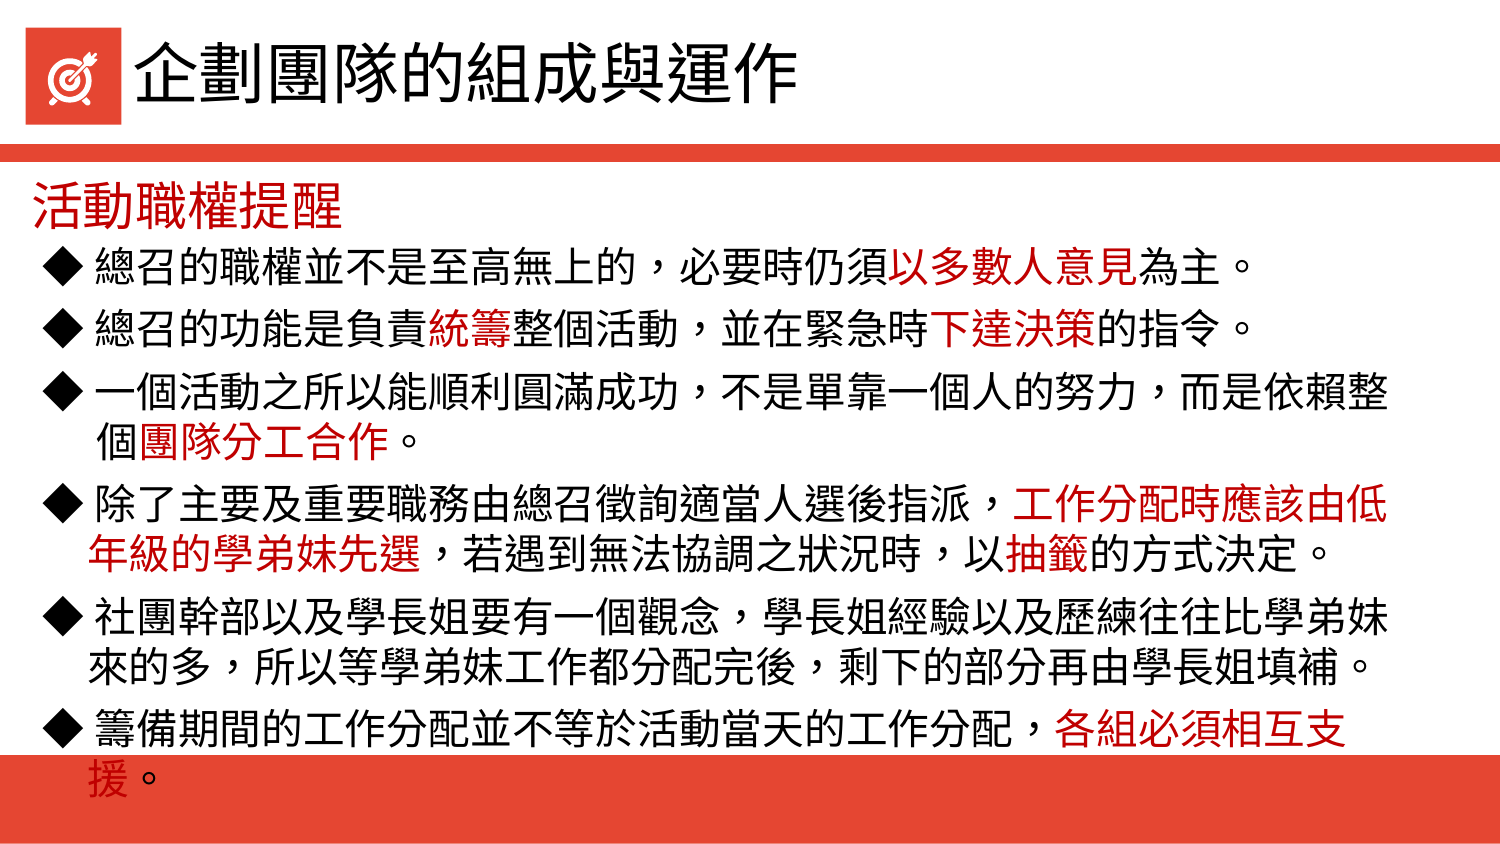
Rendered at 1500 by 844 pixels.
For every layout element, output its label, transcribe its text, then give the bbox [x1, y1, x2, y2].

text_box ◆總召的職權並不是至高無上的，必要時仍須以多數人意見為主。 ◆總召的功能是負責統籌整個活動，並在緊急時下達決策的指令。 ◆一個活動之所以能順利圓滿成功，不是單靠一個人的努力，而是依賴整 個團隊分工合作。 ◆除了主要及重要職務由總召徵詢適當人選後指派，工作分配時應該由低年級的學弟妹先選，若遇到無法協調之狀況時，以抽籤的方式決定。 ◆社團幹部以及學長姐要有一個觀念，學長姐經驗以及歷練往往比學弟妹來的多，所以等學弟妹工作都分配完後，剩下的部分再由學長姐填補。 ◆籌備期間的工作分配並不等於活動當天的工作分配，各組必須相互支援。 [27, 232, 1412, 777]
text_box [808, 249, 1500, 301]
title 企劃團隊的組成與運作 [117, 0, 826, 144]
text_box 活動職權提醒 [16, 150, 467, 259]
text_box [25, 27, 122, 125]
